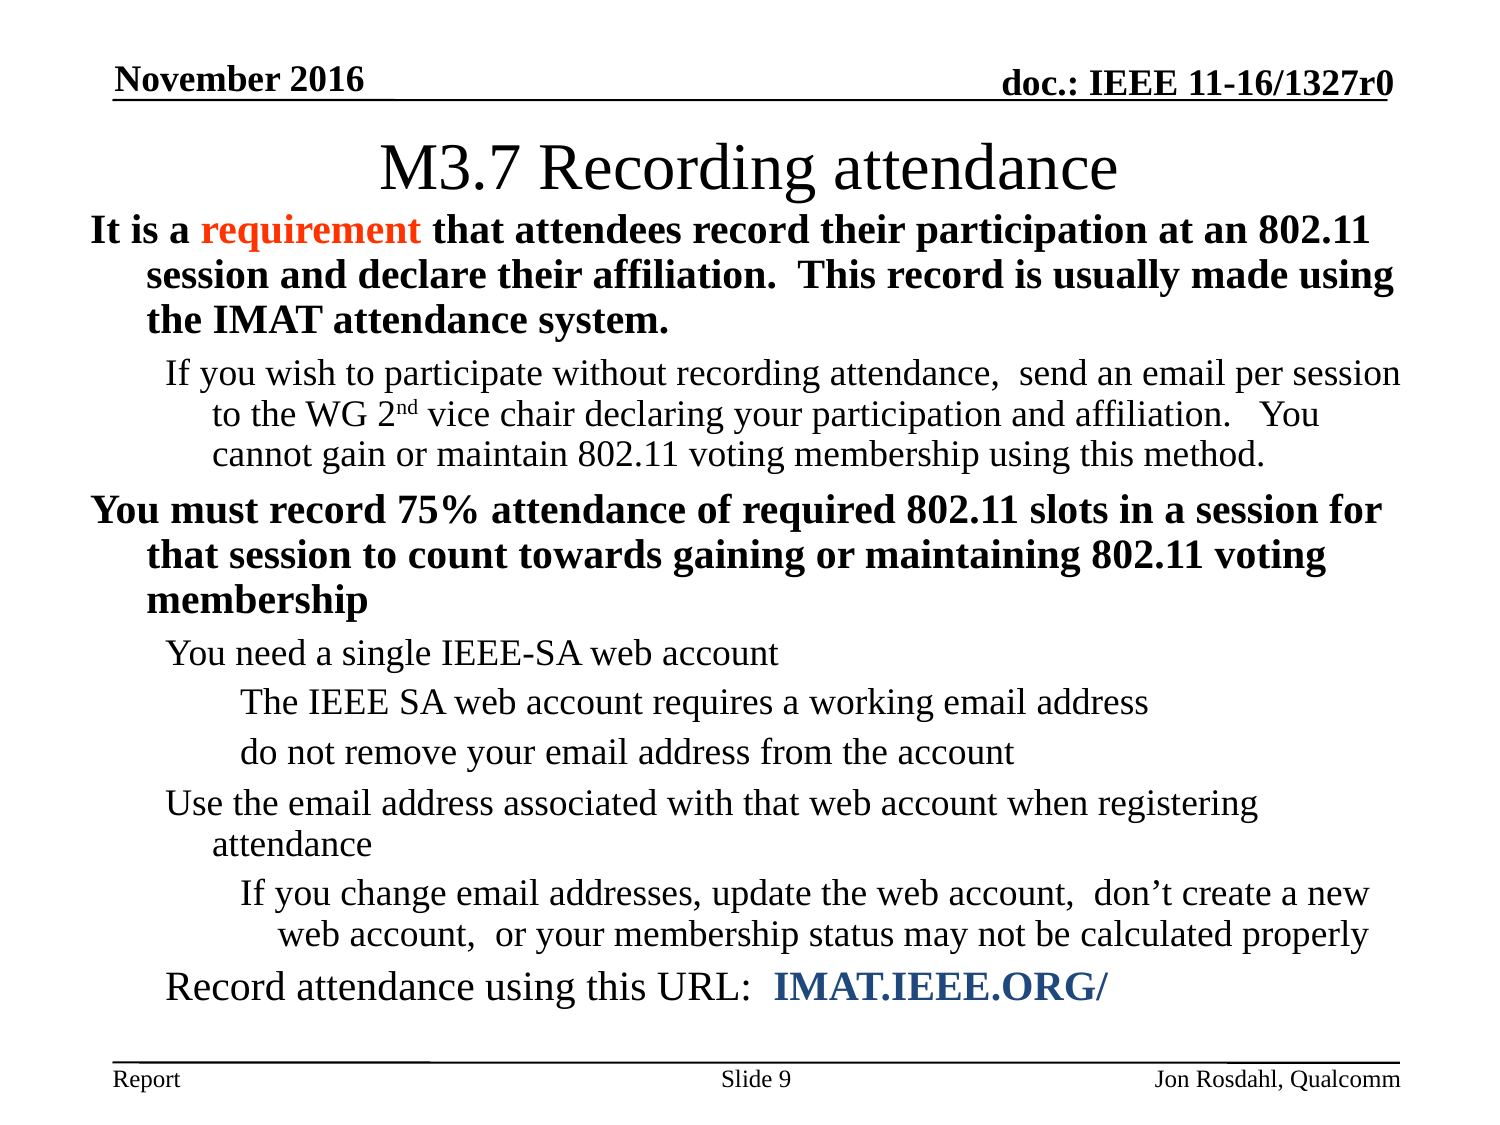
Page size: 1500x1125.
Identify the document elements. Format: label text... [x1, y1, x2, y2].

footer Jon Rosdahl, Qualcomm [878, 1061, 1402, 1093]
title M3.7 Recording attendance [112, 112, 1388, 199]
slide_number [114, 54, 423, 100]
list It is a requirement that attendees record their participation at an 802.11 session and declare their affiliation. This record is usually made using the IMAT attendance system. If you wish to participate without recording attendance, send an email per session to the WG 2nd vice chair declaring your participation and affiliation. You cannot gain or maintain 802.11 voting membership using this method. You must record 75% attendance of required 802.11 slots in a session for that session to count towards gaining or maintaining 802.11 voting membership You need a single IEEE-SA web account The IEEE SA web account requires a working email address do not remove your email address from the account Use the email address associated with that web account when registering attendance If you change email addresses, update the web account, don’t create a new web account, or your membership status may not be calculated properly Record attendance using this URL: IMAT.IEEE.ORG/ [74, 199, 1438, 1051]
slide_number Slide 9 [712, 1061, 800, 1123]
